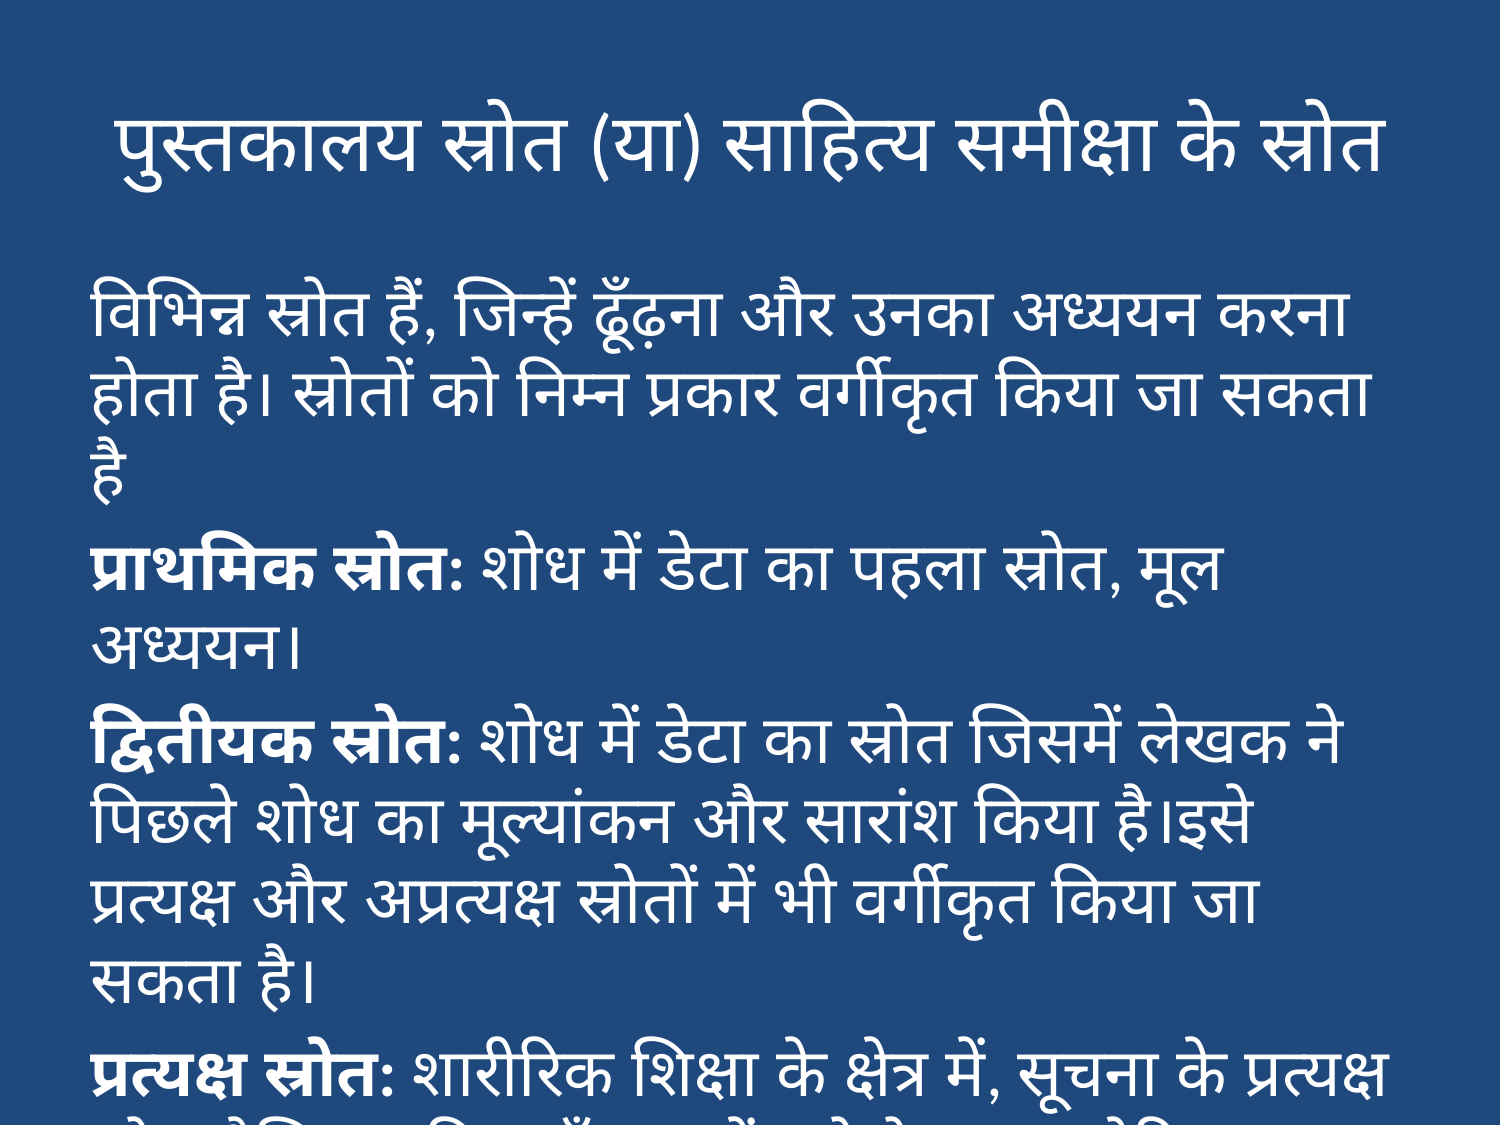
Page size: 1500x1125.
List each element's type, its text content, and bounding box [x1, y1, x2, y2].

title पुस्तकालय स्रोत (या) साहित्य समीक्षा के स्रोत [75, 45, 1425, 233]
list विभिन्न स्रोत हैं, जिन्हें ढूँढ़ना और उनका अध्ययन करना होता है। स्रोतों को निम्न प्रकार वर्गीकृत किया जा सकता है प्राथमिक स्रोत: शोध में डेटा का पहला स्रोत, मूल अध्ययन। द्वितीयक स्रोत: शोध में डेटा का स्रोत जिसमें लेखक ने पिछले शोध का मूल्यांकन और सारांश किया है।इसे प्रत्यक्ष और अप्रत्यक्ष स्रोतों में भी वर्गीकृत किया जा सकता है। प्रत्यक्ष स्रोत: शारीरिक शिक्षा के क्षेत्र में, सूचना के प्रत्यक्ष स्रोत शैक्षिक पत्रिकाएँ, पुस्तकें, मोनोग्राफ, बुलेटिन, वार्षिक पुस्तकें, शोध प्रबंध और थीसिस, और सरकारी प्रकाशन आदि हैं। अप्रत्यक्ष स्रोत: अप्रत्यक्ष स्रोत निर्देशिकाओं और ग्रंथ सूची, सार, अनुक्रमणिका, विश्वकोश के रूप में उपलब्ध हैं। विविध स्रोत उद्धरण स्रोत, ग्रंथ सूची संदर्भ आदि। [75, 262, 1425, 1005]
